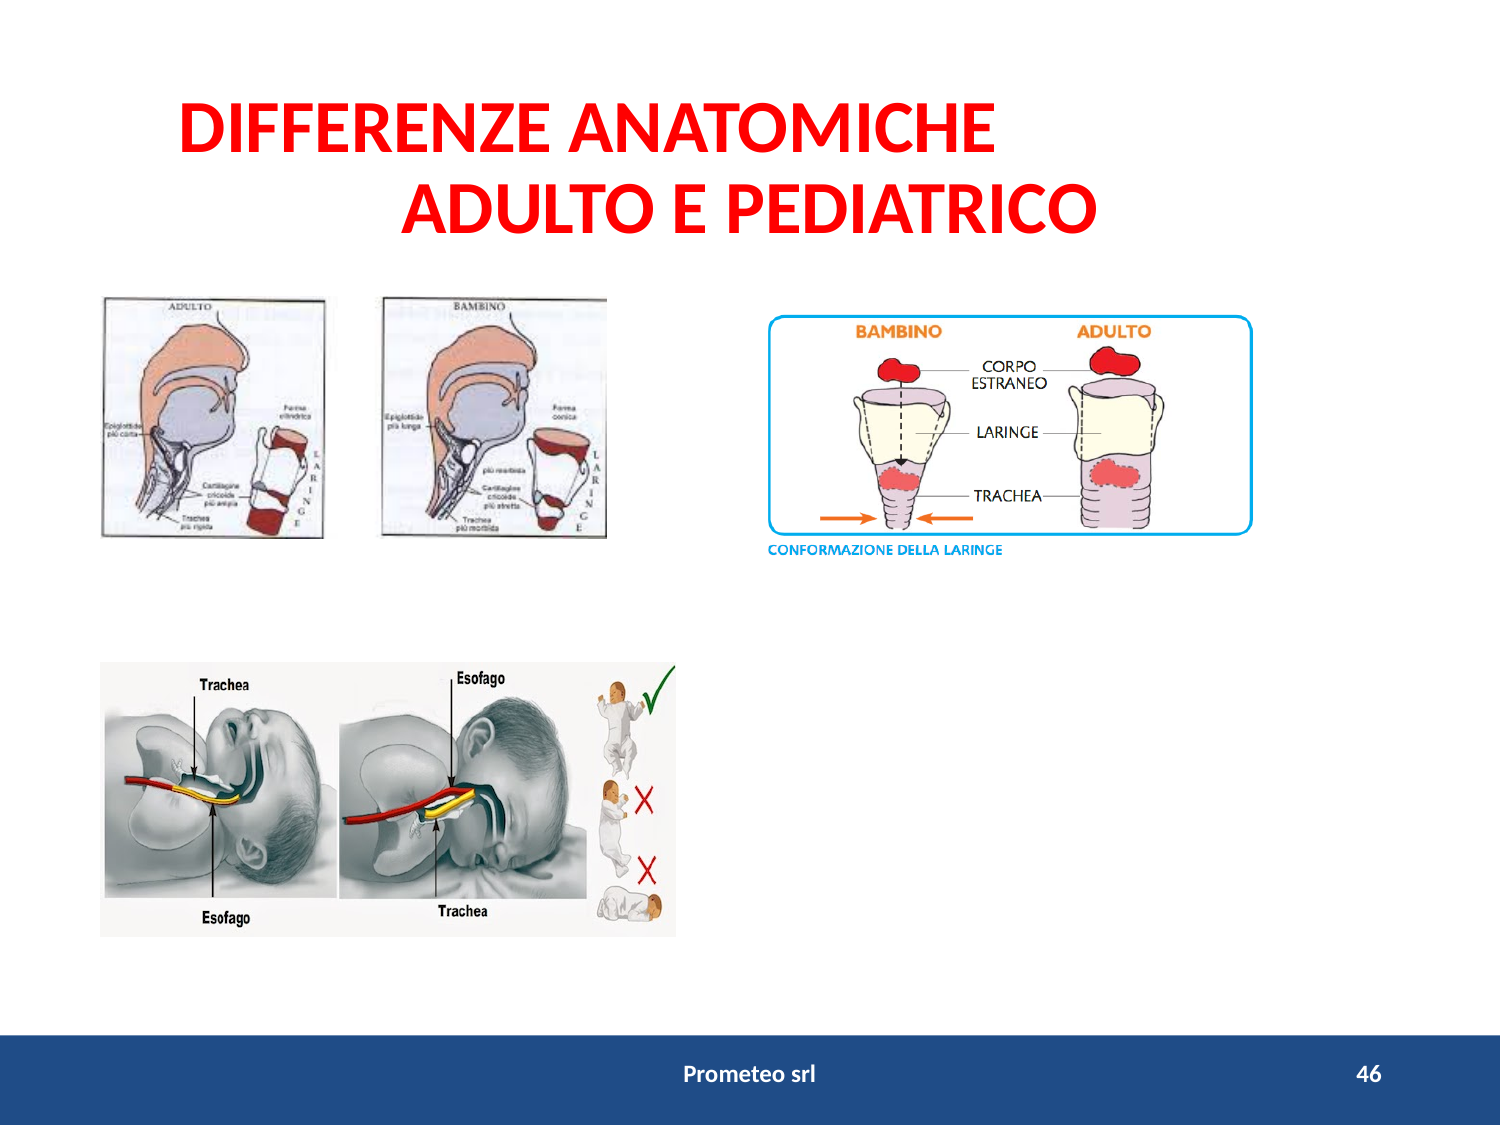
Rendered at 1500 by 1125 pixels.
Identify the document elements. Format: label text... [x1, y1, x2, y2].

picture [749, 296, 1266, 564]
picture [100, 296, 607, 539]
title DIFFERENZE ANATOMICHE ADULTO E PEDIATRICO [103, 59, 1397, 278]
slide_number 46 [1059, 1042, 1397, 1103]
footer Prometeo srl [496, 1042, 1004, 1103]
picture [100, 662, 676, 937]
